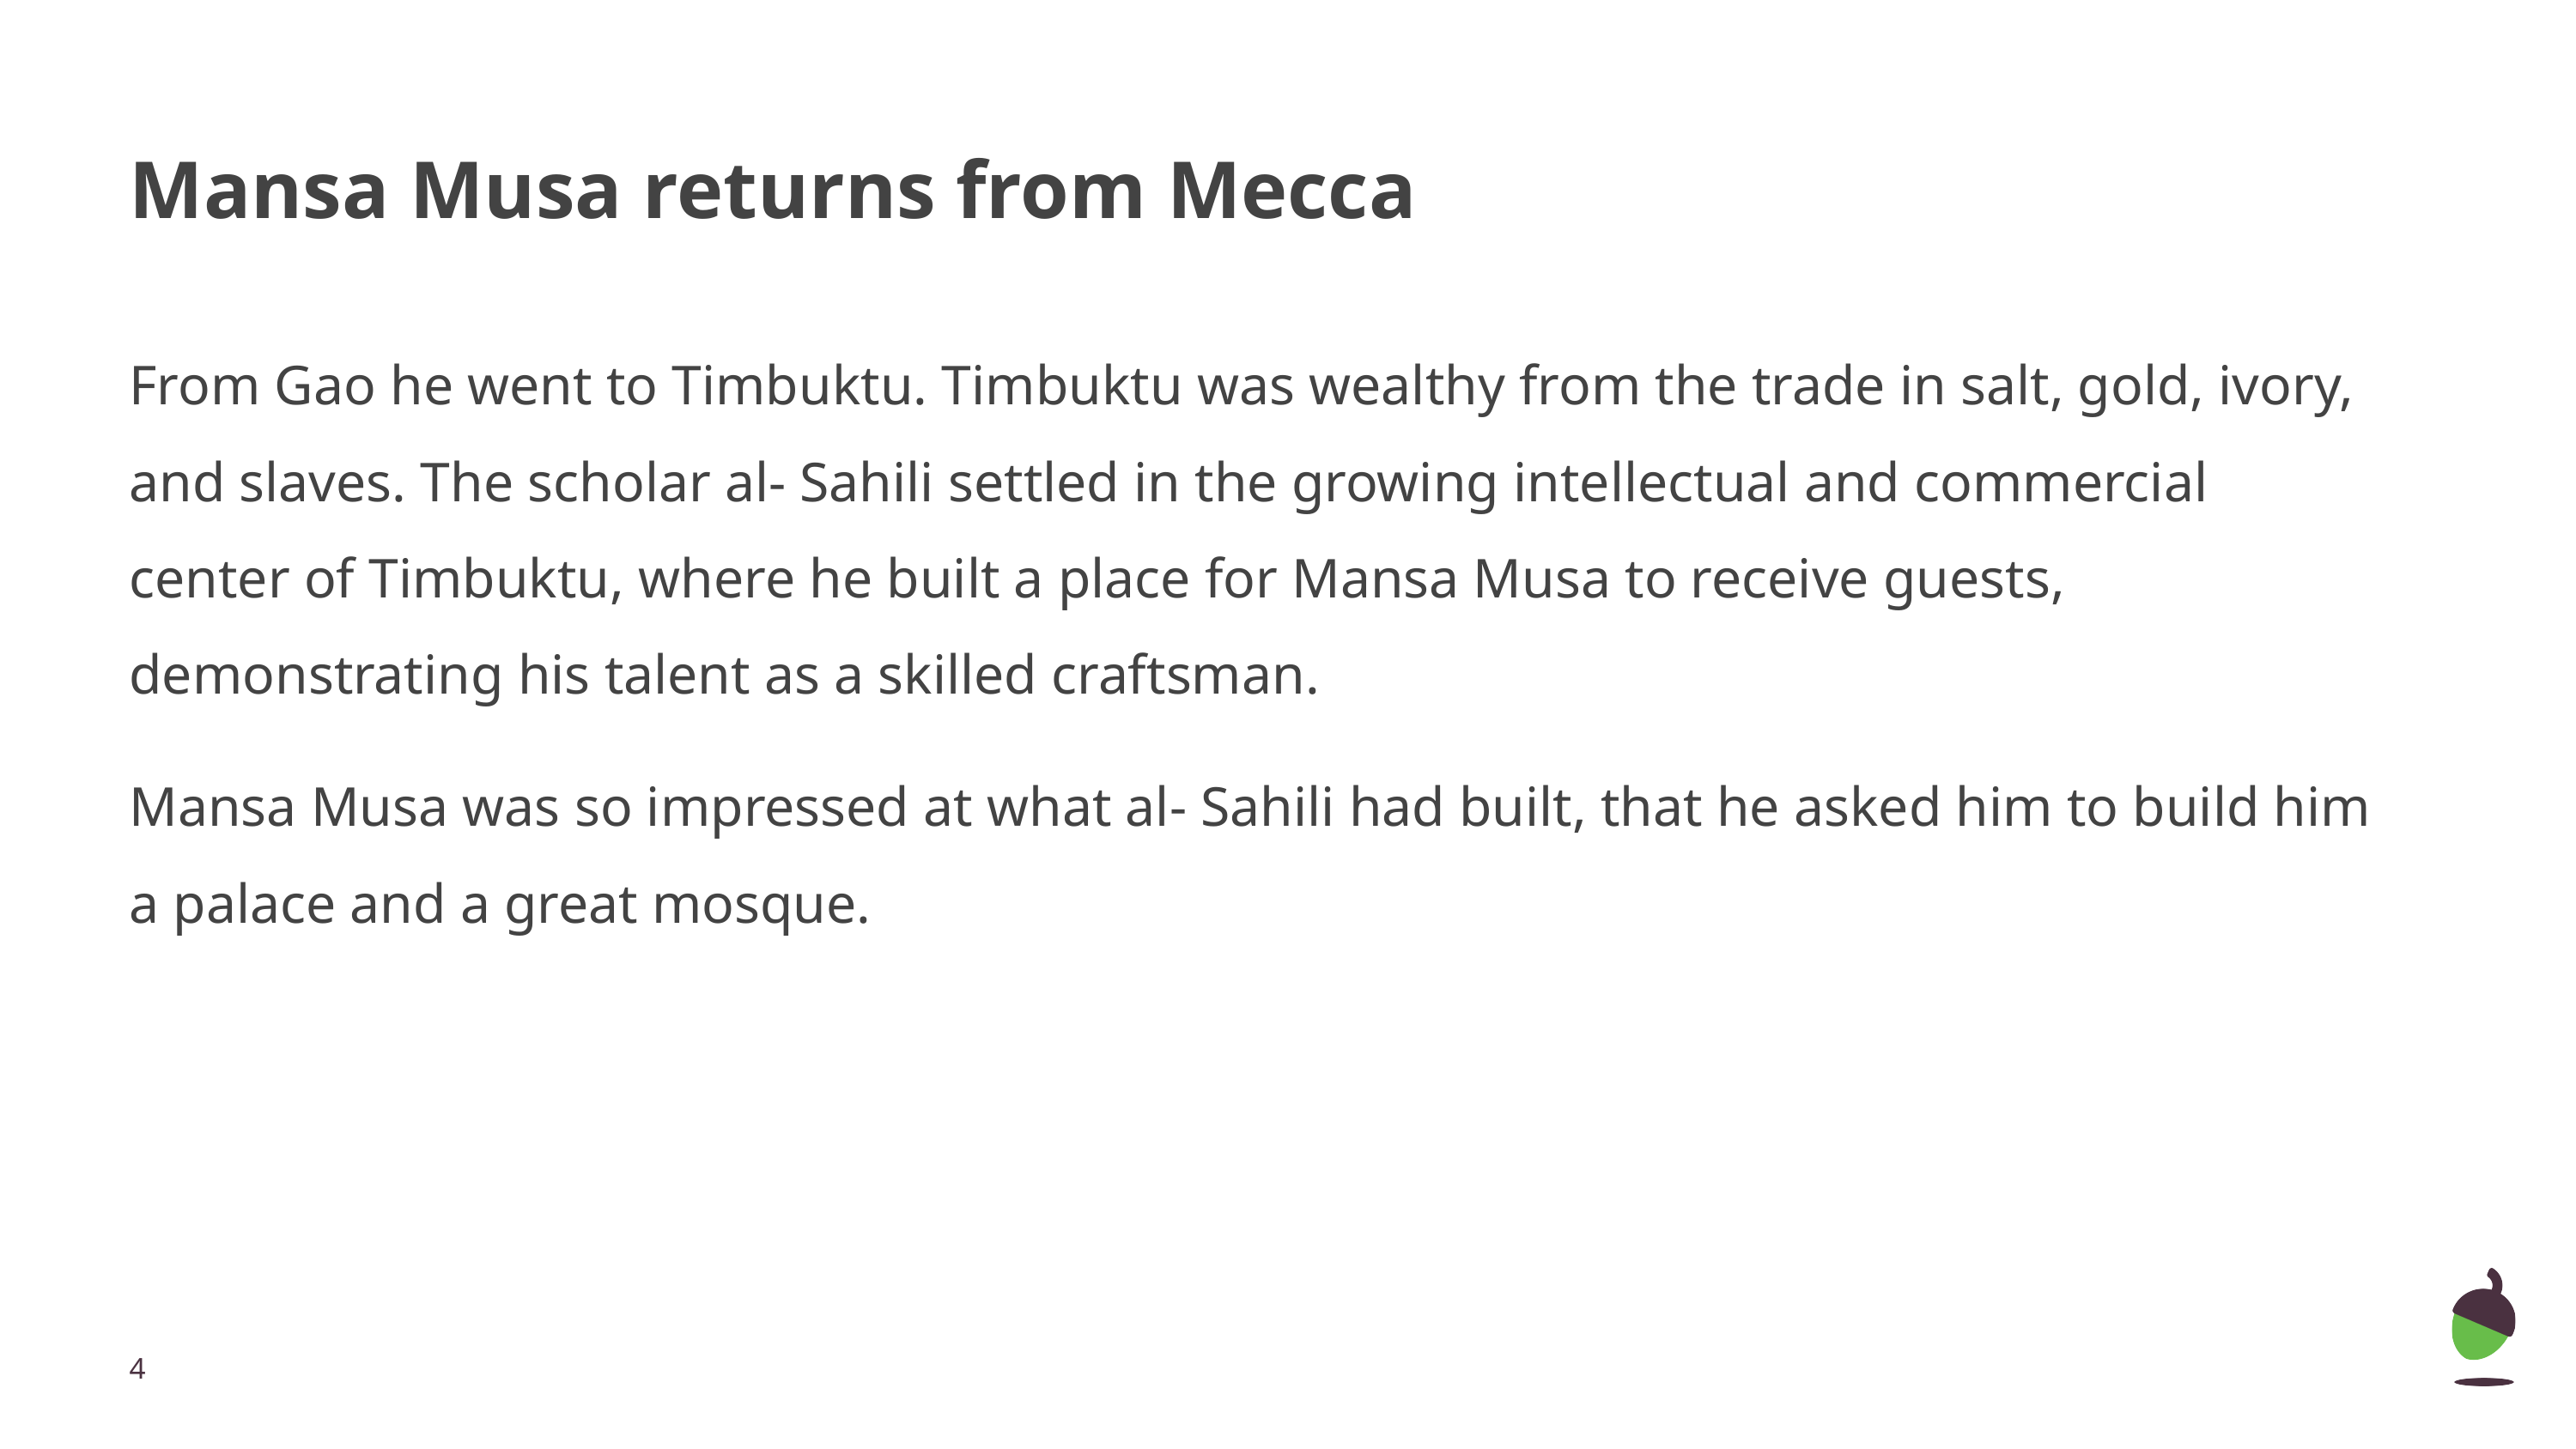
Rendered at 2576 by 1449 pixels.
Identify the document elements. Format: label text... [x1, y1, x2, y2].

title Mansa Musa returns from Mecca [129, 125, 1700, 318]
slide_number ‹#› [129, 1349, 332, 1401]
list From Gao he went to Timbuktu. Timbuktu was wealthy from the trade in salt, gold, ivory, and slaves. The scholar al- Sahili settled in the growing intellectual and commercial center of Timbuktu, where he built a place for Mansa Musa to receive guests, demonstrating his talent as a skilled craftsman. Mansa Musa was so impressed at what al- Sahili had built, that he asked him to build him a palace and a great mosque. [129, 318, 2378, 1159]
picture [2451, 1268, 2516, 1386]
